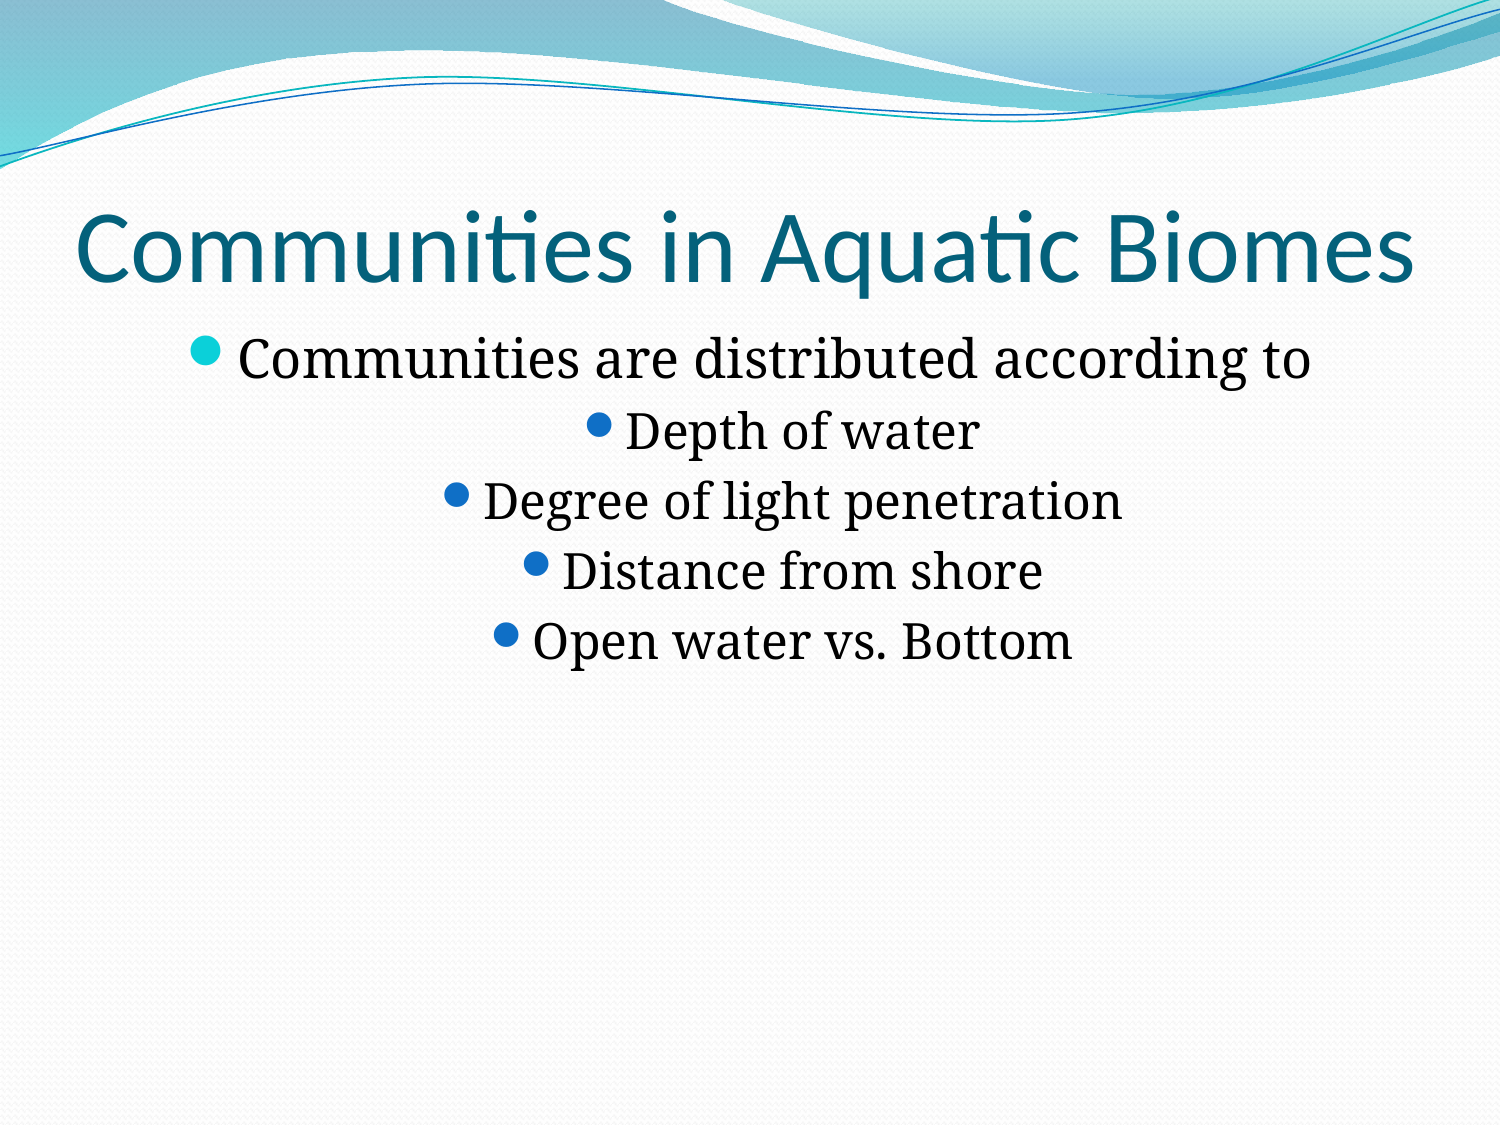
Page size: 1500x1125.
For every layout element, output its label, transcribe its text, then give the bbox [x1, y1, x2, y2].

title Communities in Aquatic Biomes [75, 115, 1425, 303]
list Communities are distributed according to Depth of water Degree of light penetration Distance from shore Open water vs. Bottom [75, 317, 1425, 1038]
